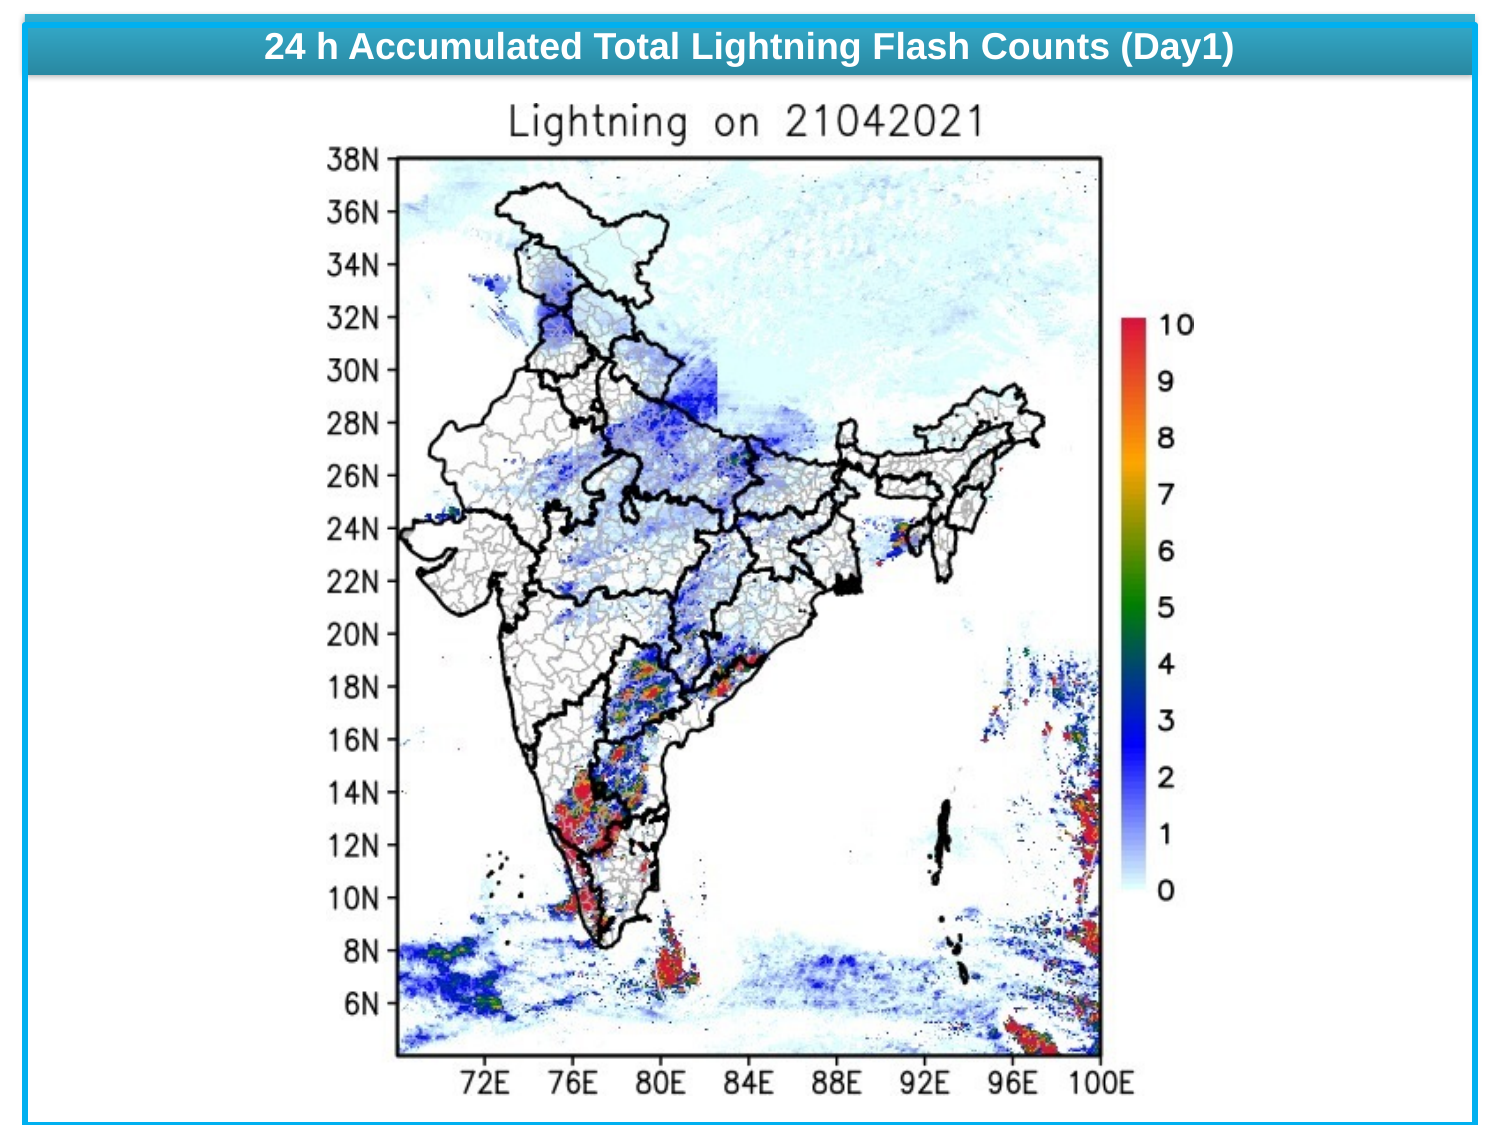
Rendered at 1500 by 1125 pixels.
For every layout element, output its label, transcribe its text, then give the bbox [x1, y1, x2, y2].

text_box [23, 23, 1477, 1125]
text_box 24 h Accumulated Total Lightning Flash Counts (Day1) [24, 14, 1475, 23]
picture [326, 103, 1194, 1097]
